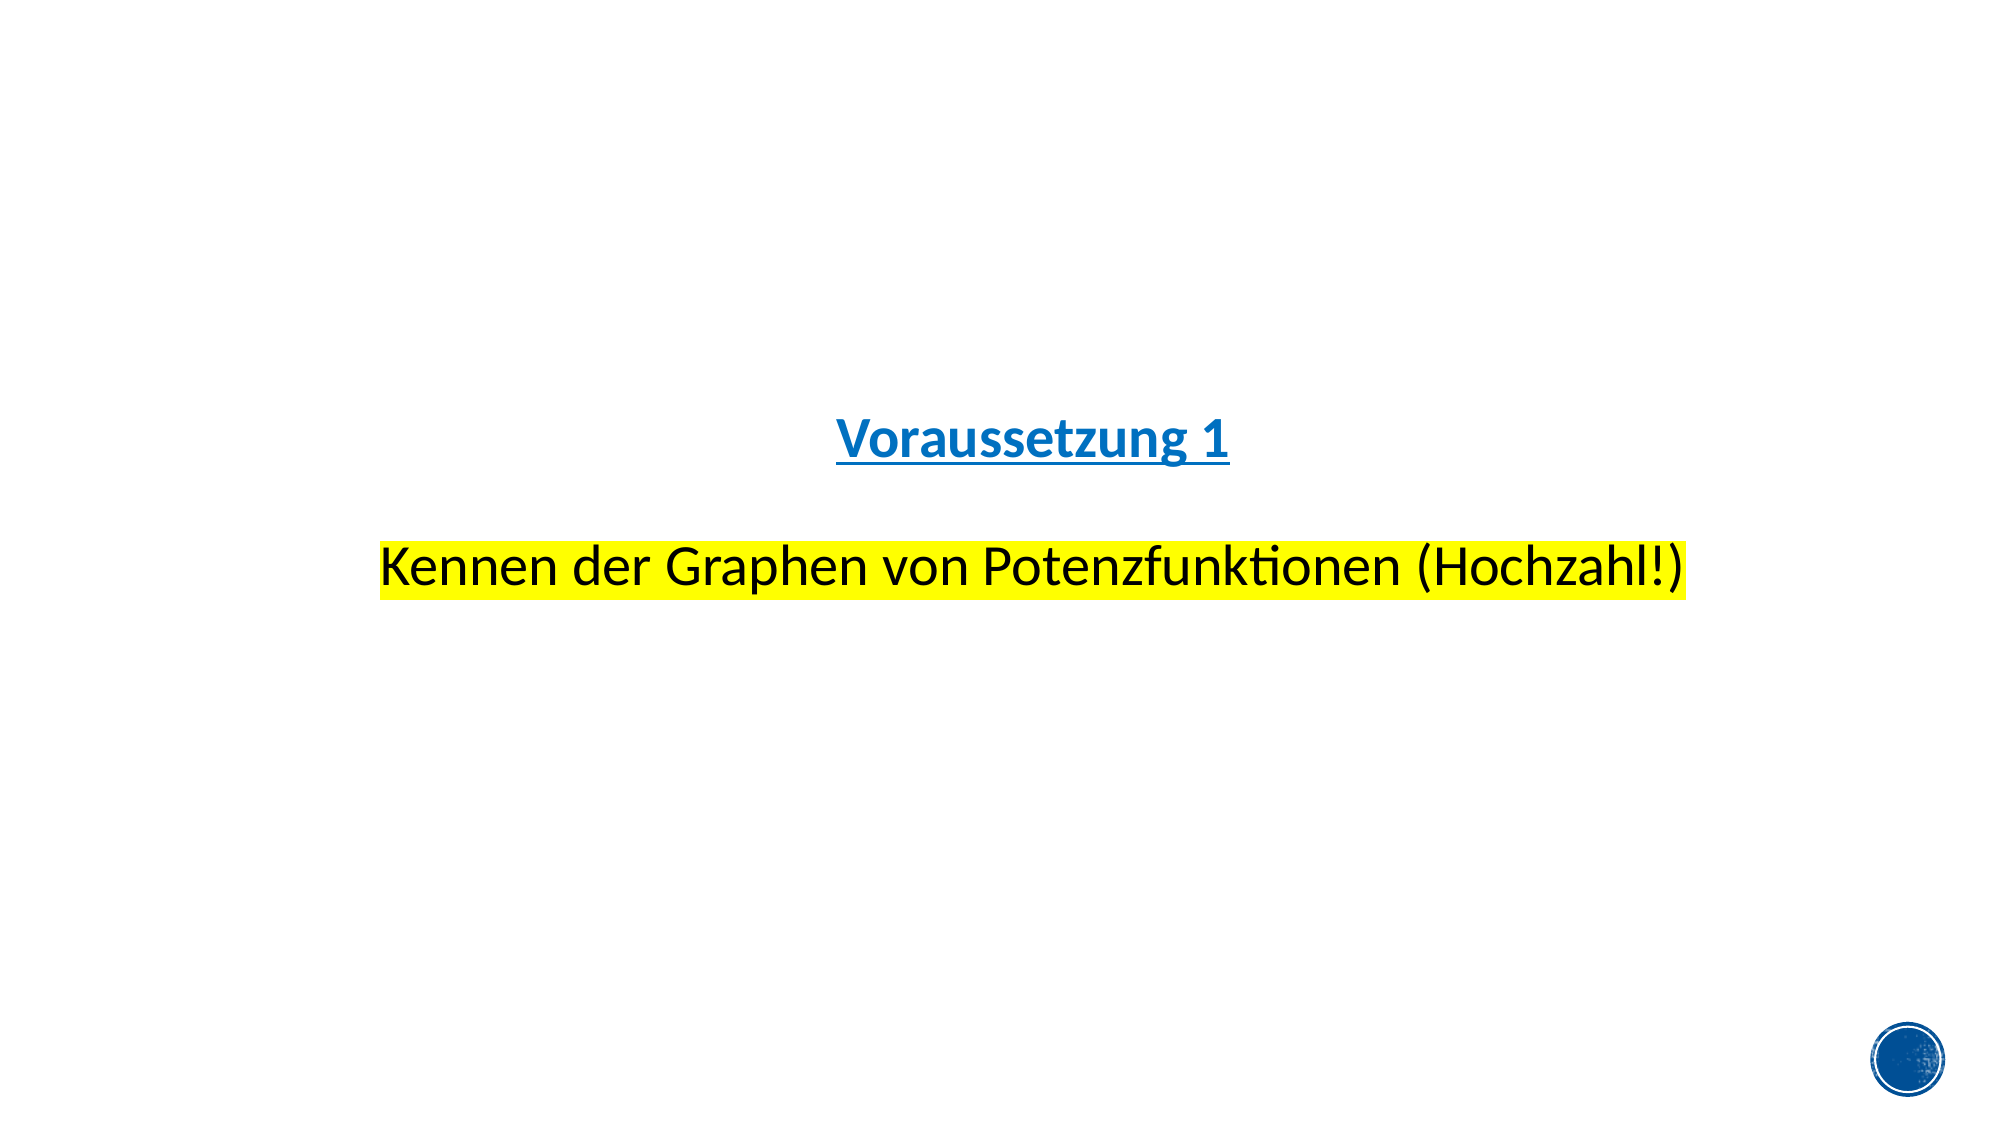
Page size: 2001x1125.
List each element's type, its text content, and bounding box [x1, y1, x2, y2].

text_box Voraussetzung 1 [84, 392, 1983, 477]
text_box Kennen der Graphen von Potenzfunktionen (Hochzahl!) [365, 519, 1702, 605]
